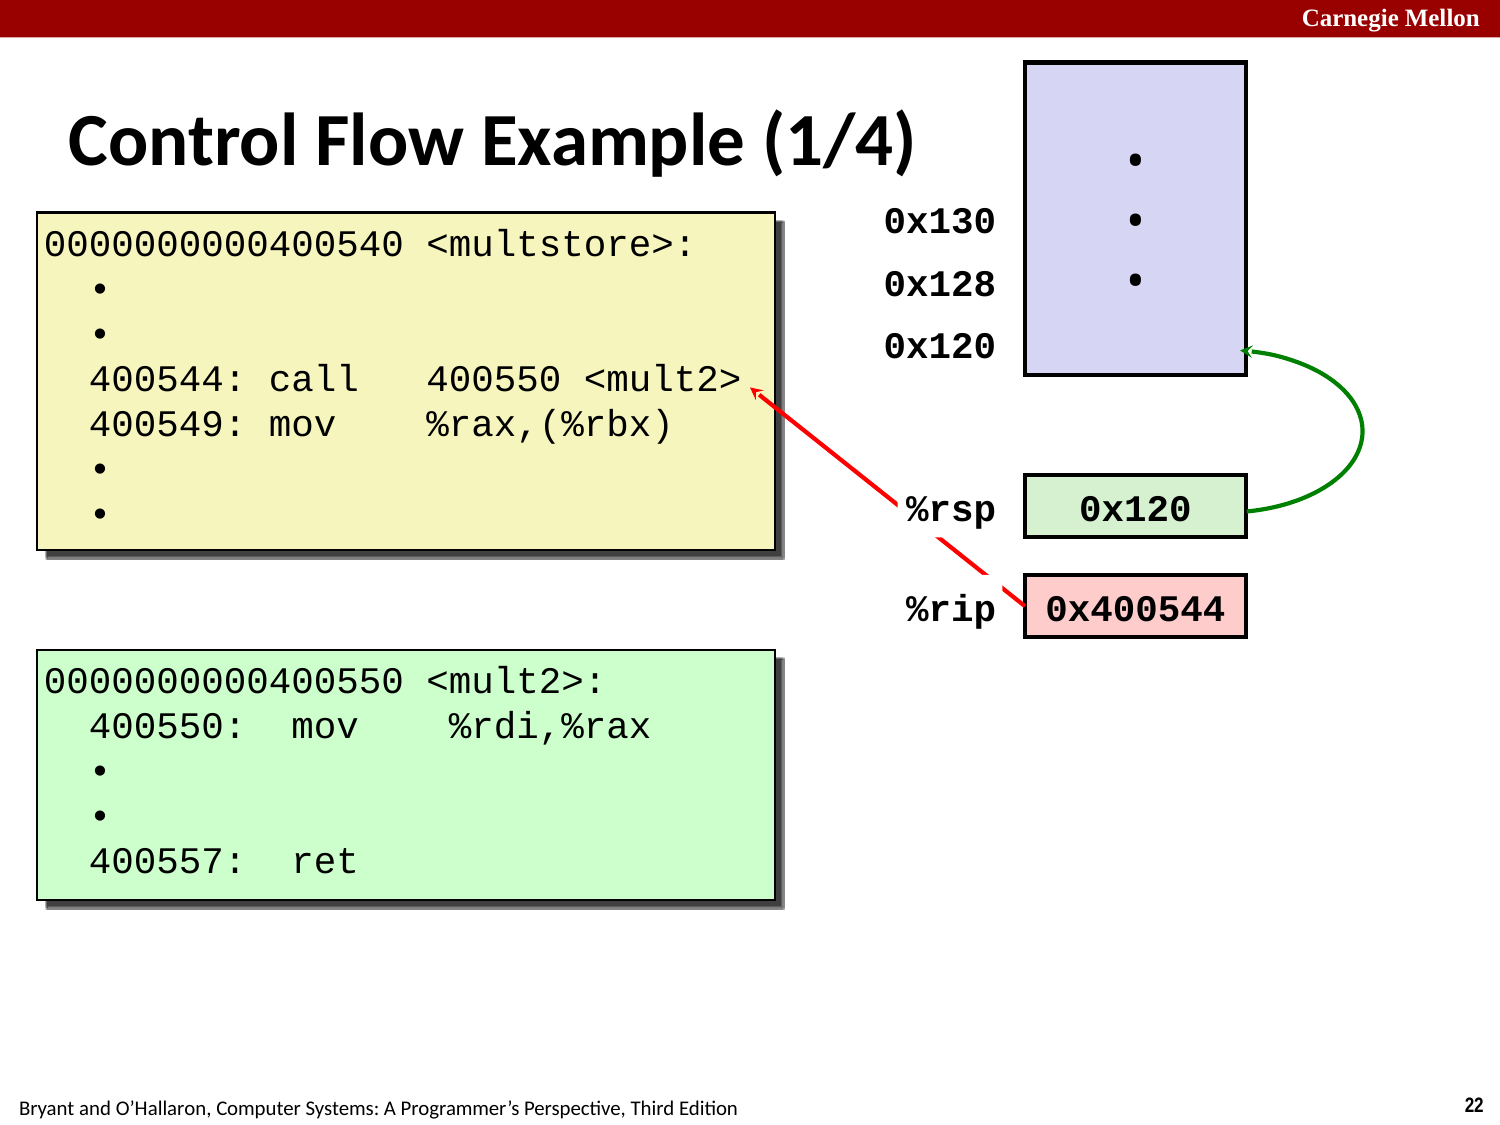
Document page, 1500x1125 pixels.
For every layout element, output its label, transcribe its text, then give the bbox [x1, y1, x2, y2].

text_box • • • [1025, 62, 1246, 375]
text_box %rip [897, 615, 1003, 638]
text_box 0x400544 [1025, 574, 1246, 638]
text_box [749, 387, 1026, 607]
text_box 0000000000400550 <mult2>: 400550: mov %rdi,%rax • • 400557: ret [37, 650, 775, 900]
title Control Flow Example (1/4) [62, 41, 1438, 230]
text_box [1225, 345, 1363, 512]
text_box 0x128 [874, 250, 1003, 313]
text_box 0x120 [874, 313, 1003, 375]
text_box 0x120 [1029, 474, 1246, 538]
text_box 0000000000400540 <multstore>: • • 400544: call 400550 <mult2> 400549: mov %rax,(%rbx) • • [37, 212, 775, 550]
text_box 0x130 [874, 187, 1003, 250]
